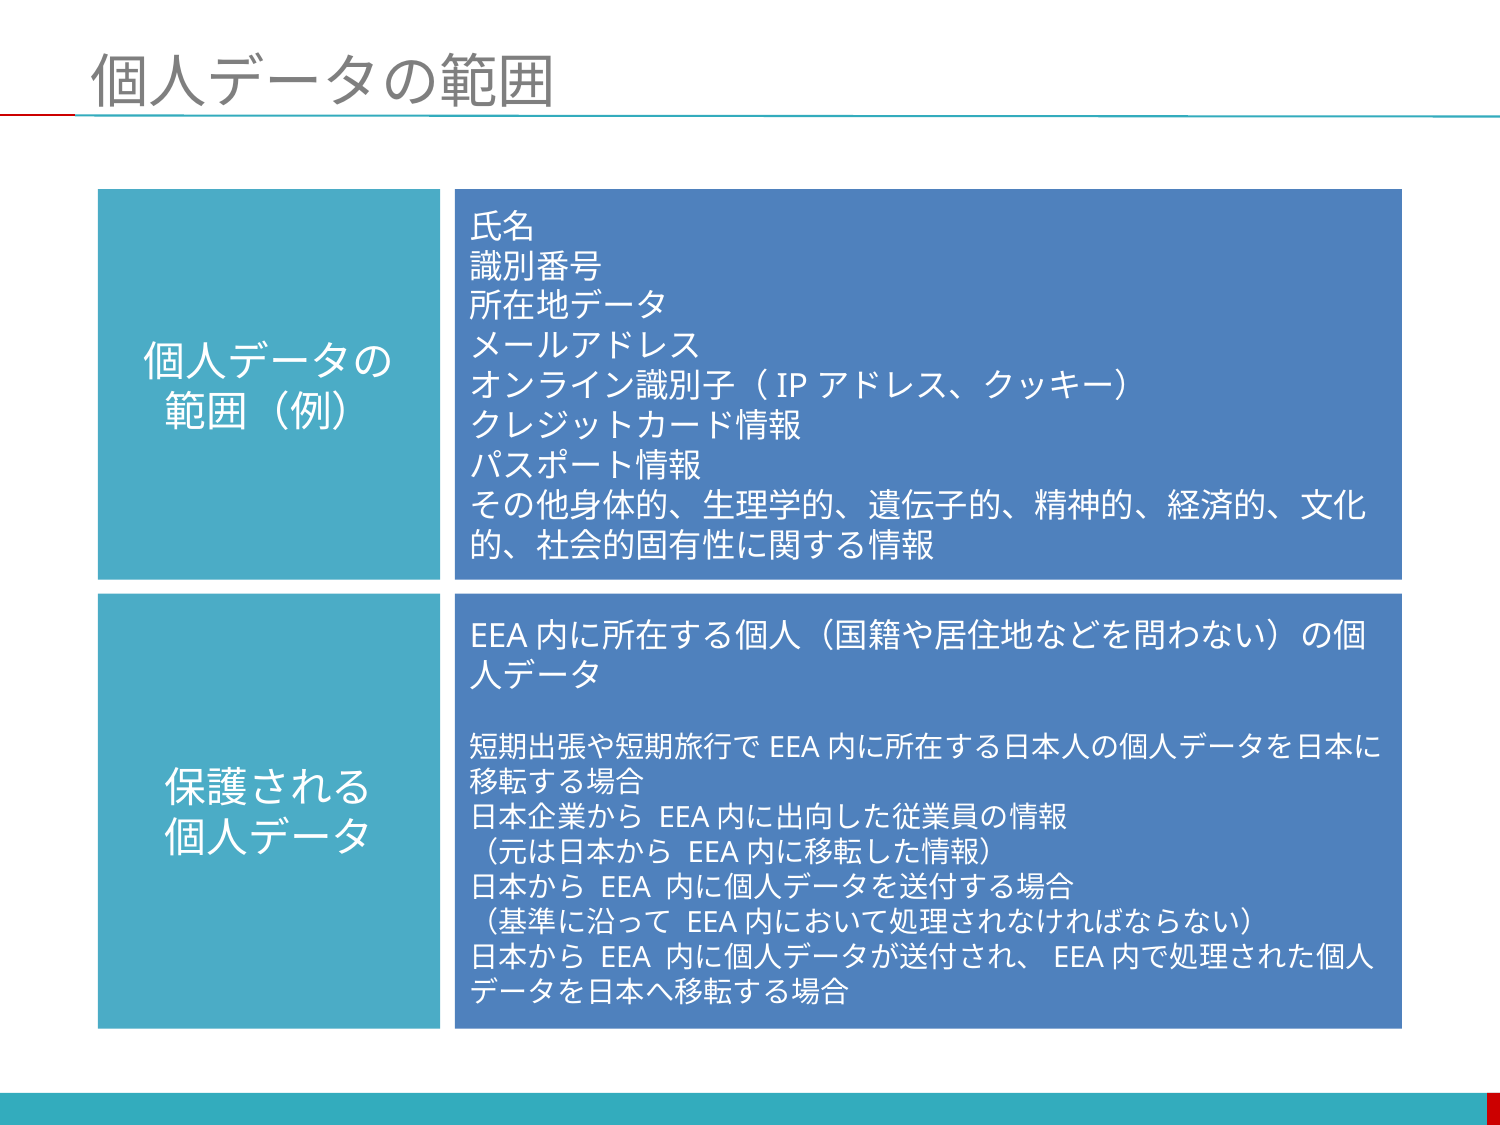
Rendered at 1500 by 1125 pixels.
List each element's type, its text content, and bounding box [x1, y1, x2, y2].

text_box 氏名 識別番号 所在地データ メールアドレス オンライン識別子（IPアドレス、クッキー） クレジットカード情報 パスポート情報 その他身体的、生理学的、遺伝子的、精神的、経済的、文化的、社会的固有性に関する情報 [453, 187, 1404, 582]
text_box EEA内に所在する個人（国籍や居住地などを問わない）の個人データ 短期出張や短期旅行でEEA内に所在する日本人の個人データを日本に移転する場合 日本企業から EEA内に出向した従業員の情報 （元は日本から EEA内に移転した情報） 日本から EEA 内に個人データを送付する場合 （基準に沿って EEA内において処理されなければならない） 日本から EEA 内に個人データが送付され、EEA内で処理された個人データを日本へ移転する場合 [453, 591, 1404, 1031]
text_box 保護される 個人データ [96, 591, 442, 1031]
title 個人データの範囲 [75, 45, 1500, 114]
text_box 個人データの 範囲（例） [96, 187, 442, 582]
